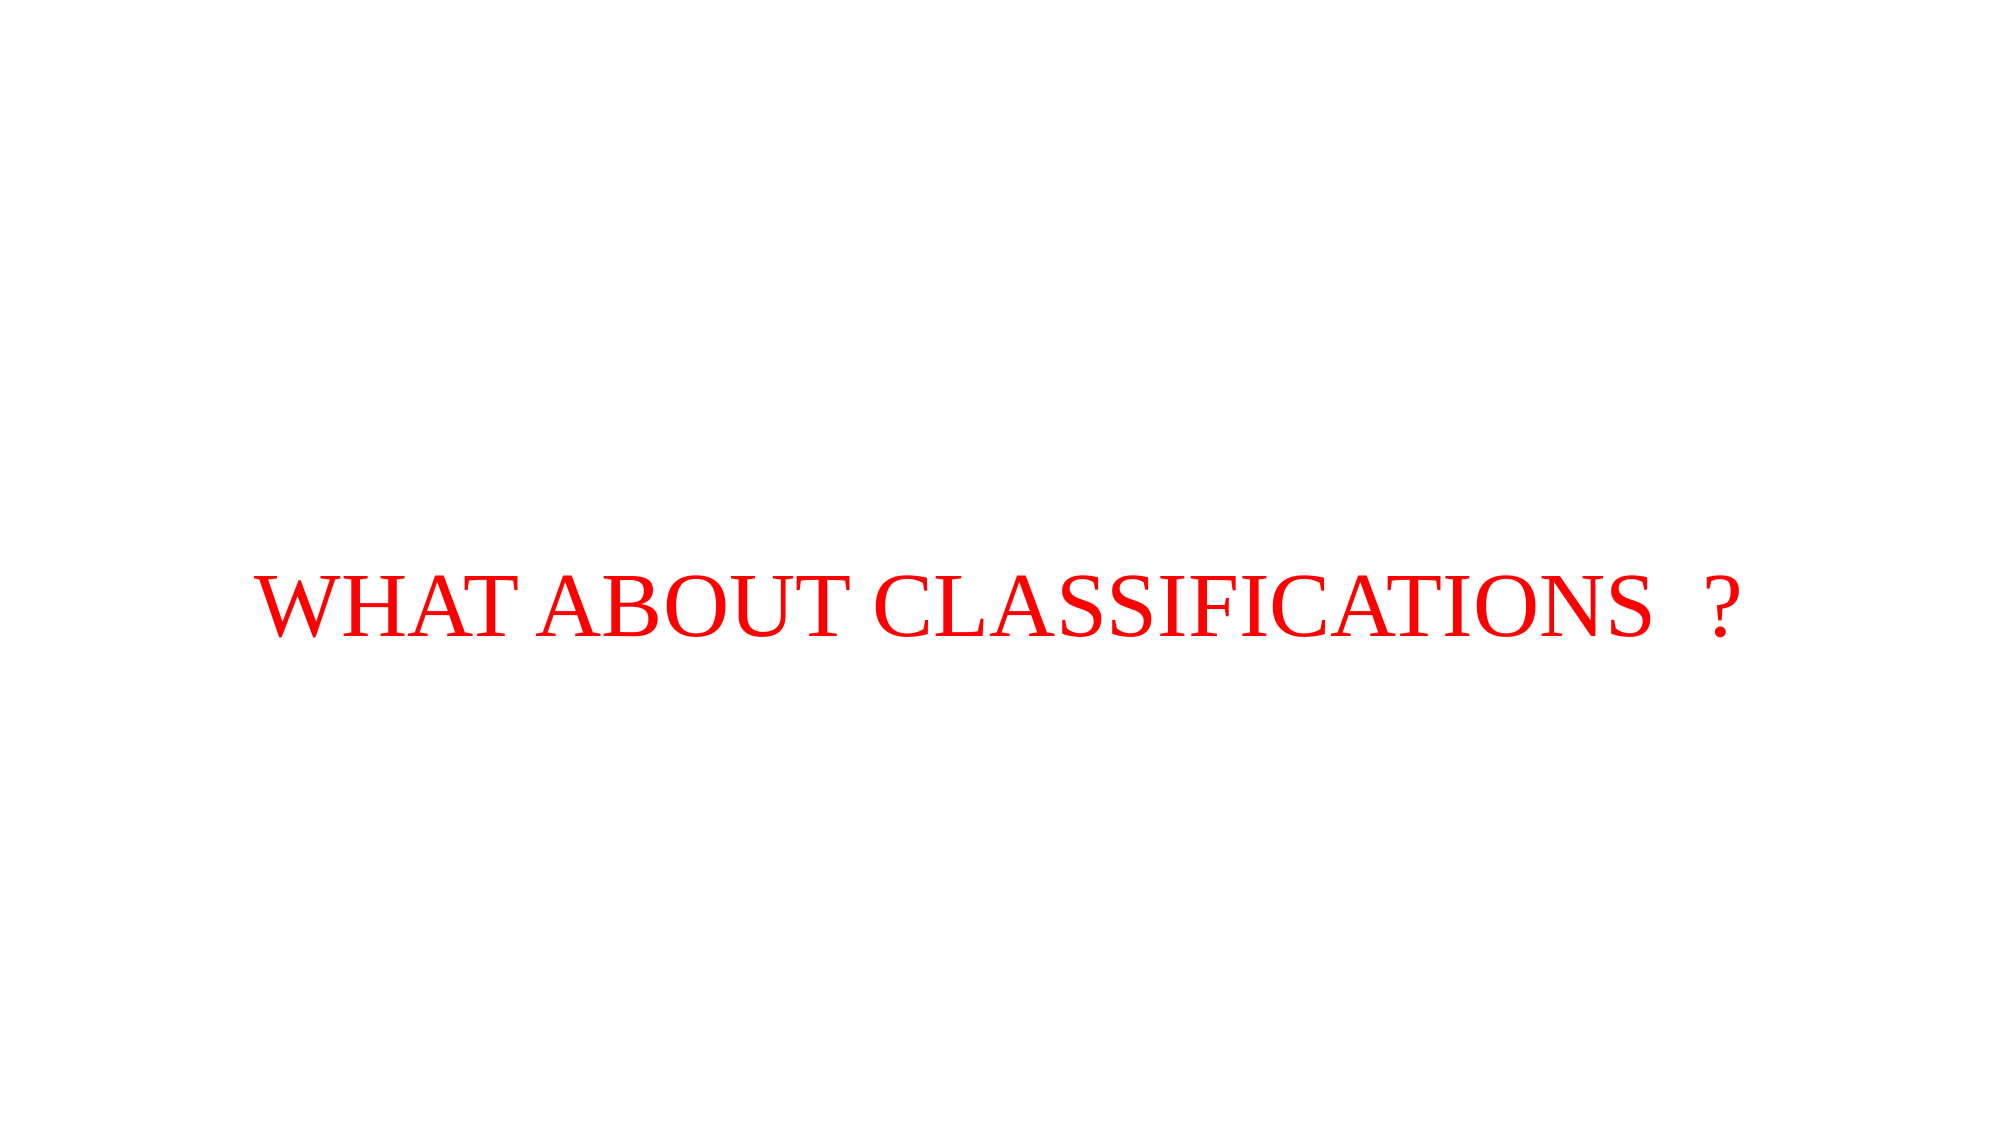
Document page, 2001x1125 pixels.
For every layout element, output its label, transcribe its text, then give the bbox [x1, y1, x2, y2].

list WHAT ABOUT CLASSIFICATIONS ? [137, 299, 1863, 1014]
